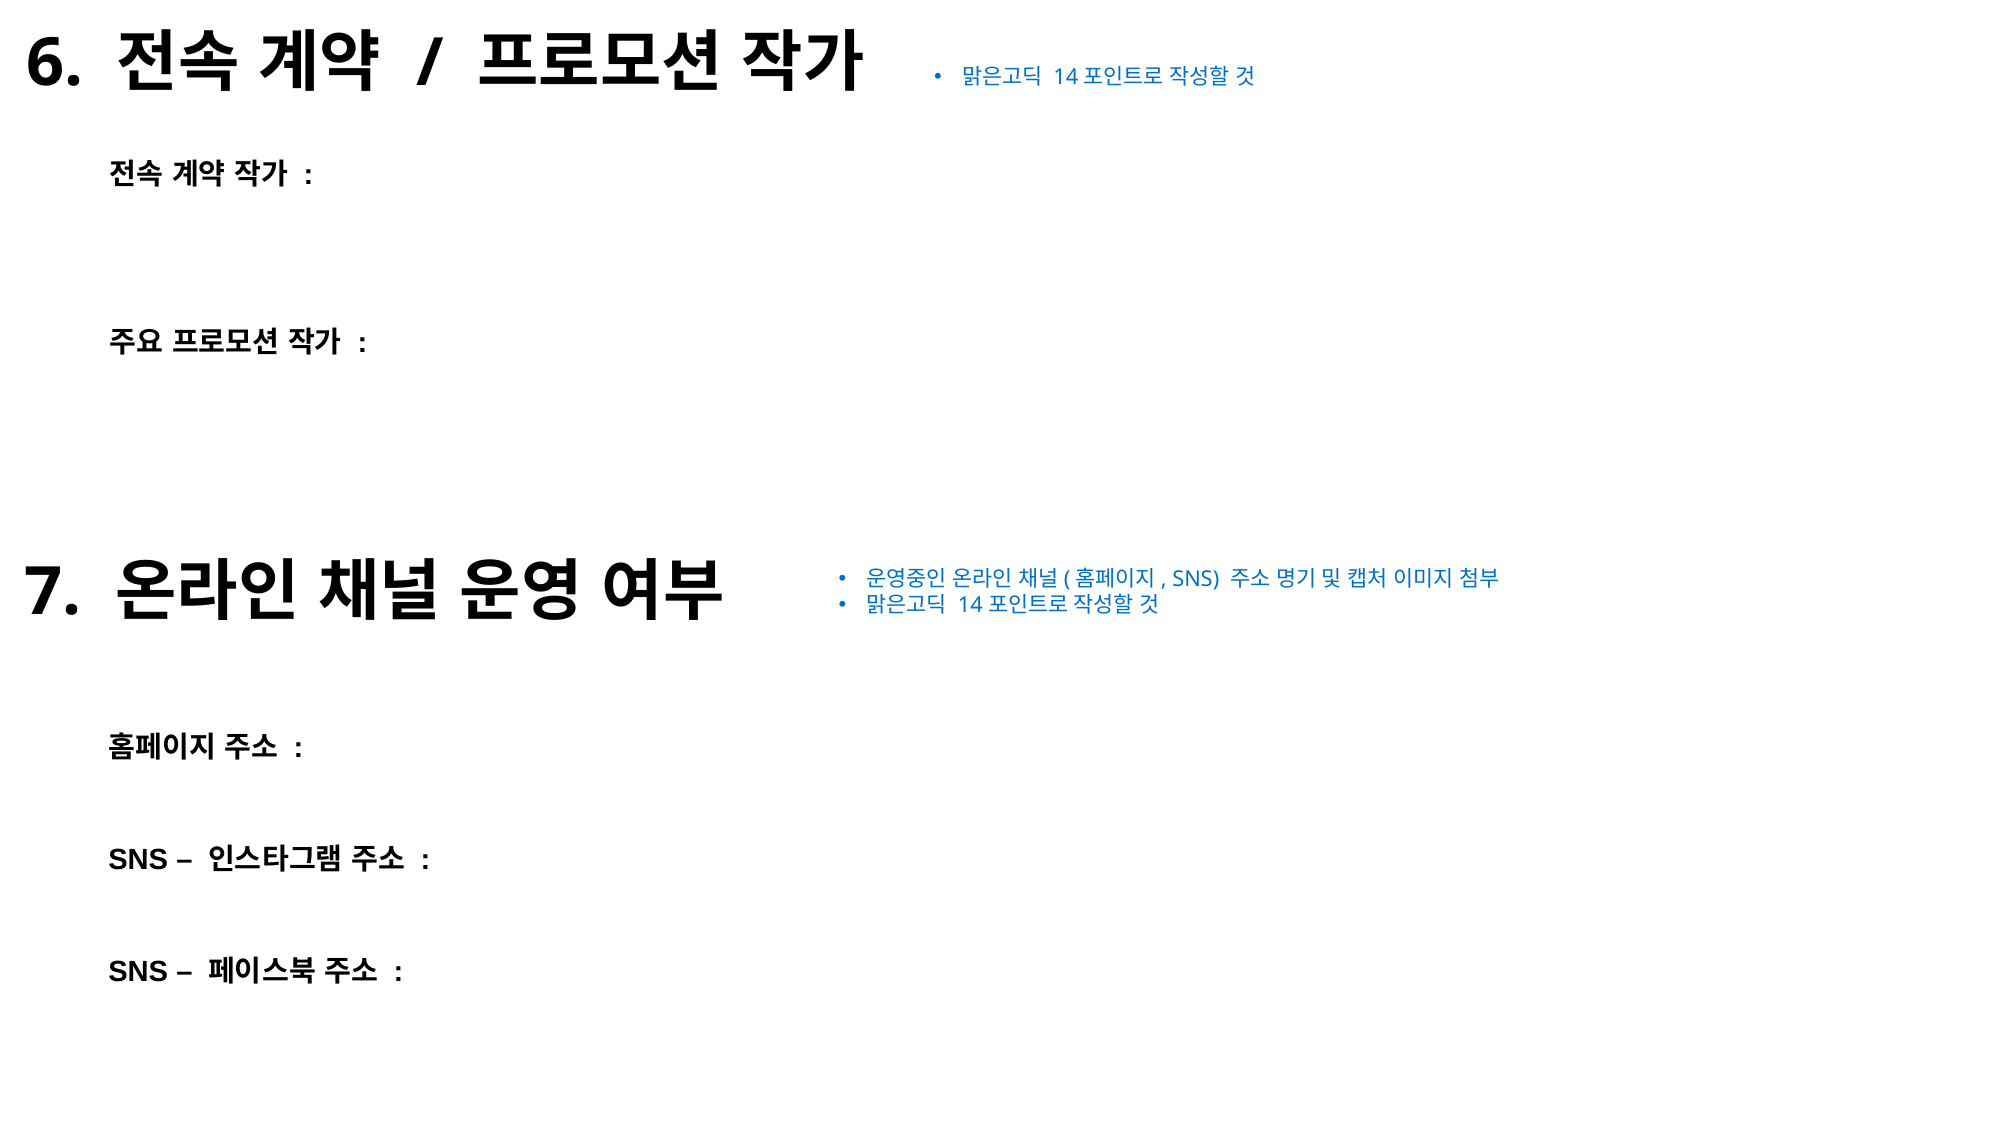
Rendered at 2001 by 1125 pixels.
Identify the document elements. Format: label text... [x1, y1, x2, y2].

text_box 맑은고딕 14포인트로 작성할 것 [919, 55, 2000, 97]
text_box 전속 계약 작가 : 주요 프로모션 작가 : [84, 127, 1928, 550]
text_box 7. 온라인 채널 운영 여부 [9, 538, 1735, 647]
title 6. 전속 계약 / 프로모션 작가 [11, 9, 1737, 119]
text_box 운영중인 온라인 채널(홈페이지, SNS) 주소 명기 및 캡처 이미지 첨부 맑은고딕 14포인트로 작성할 것 [823, 557, 2000, 625]
text_box 홈페이지 주소 : SNS – 인스타그램 주소 : SNS – 페이스북 주소 : [83, 700, 1926, 1121]
